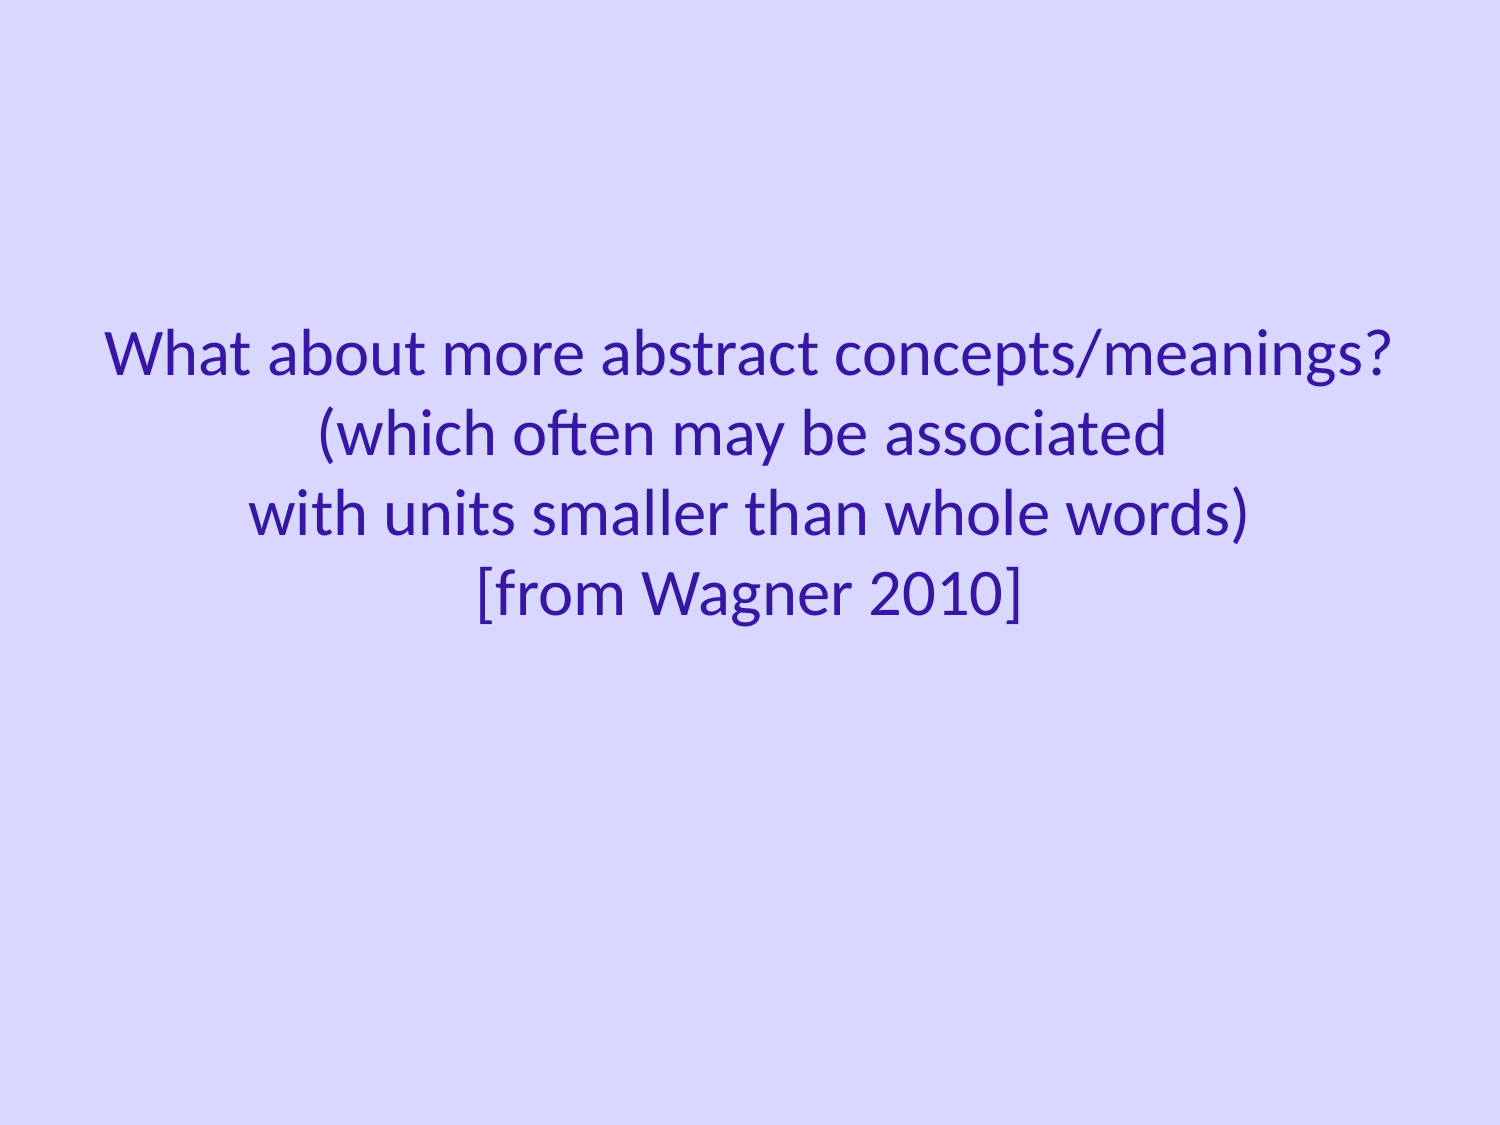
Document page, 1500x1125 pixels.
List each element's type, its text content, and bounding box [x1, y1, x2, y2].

text_box What about more abstract concepts/meanings? (which often may be associated with units smaller than whole words) [from Wagner 2010] [0, 375, 1500, 563]
